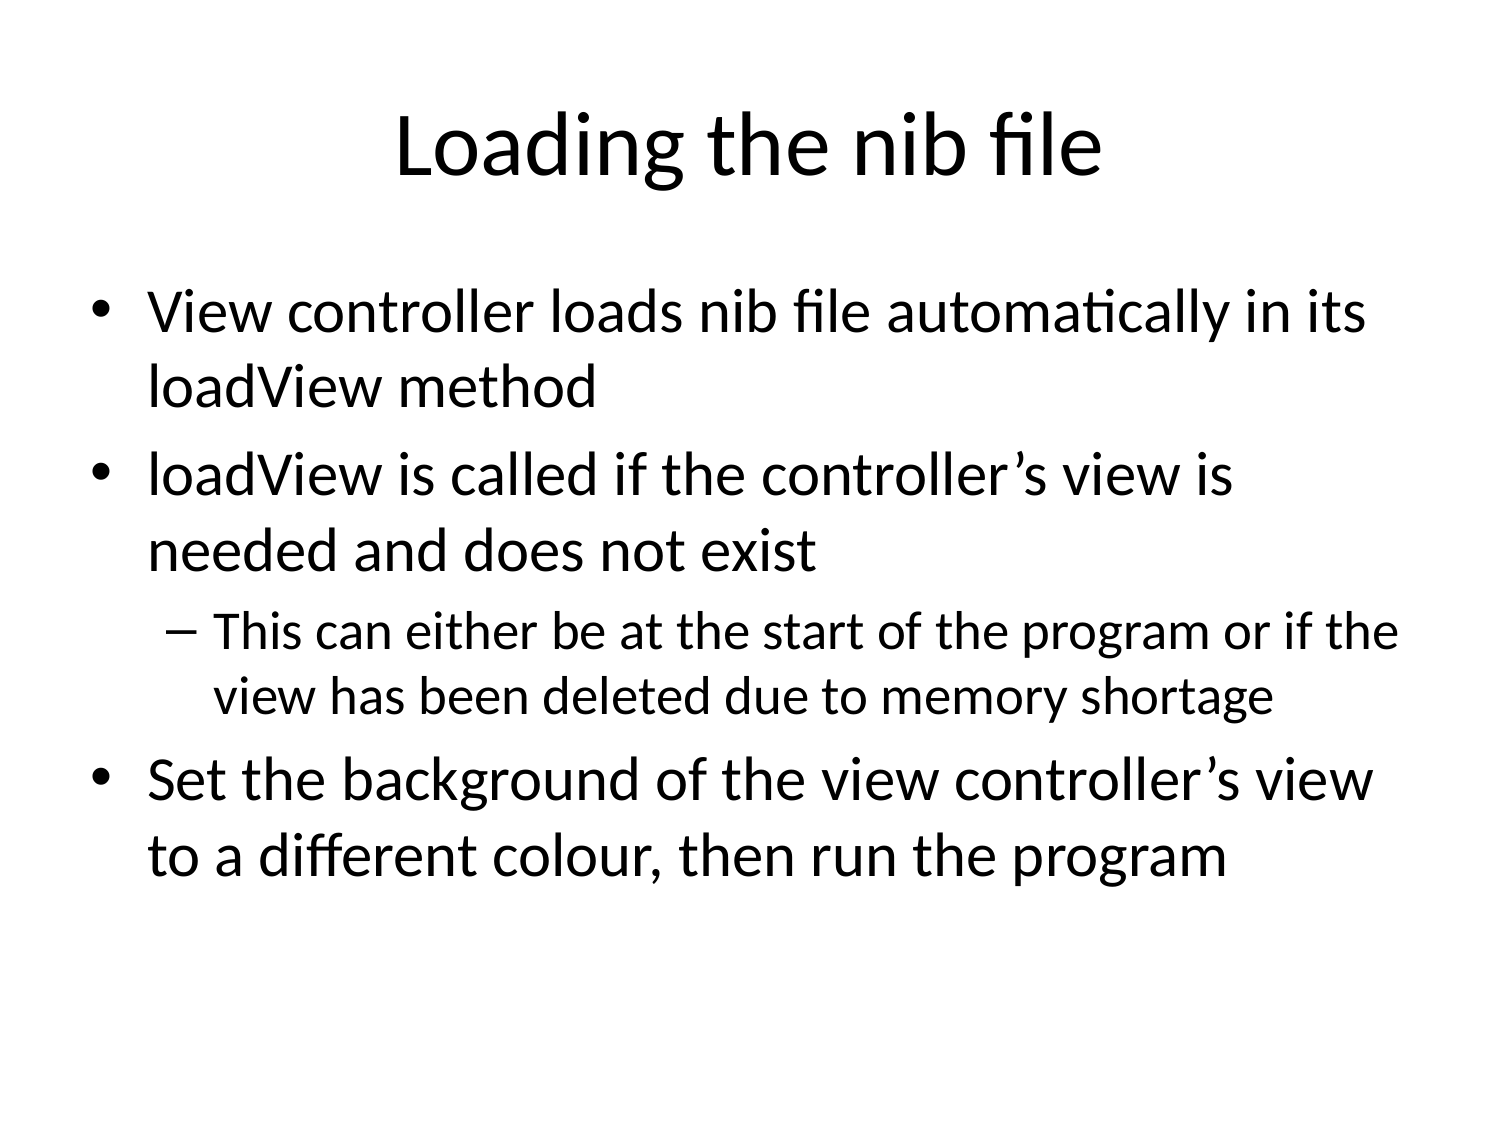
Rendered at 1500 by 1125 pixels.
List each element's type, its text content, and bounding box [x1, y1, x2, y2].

list View controller loads nib file automatically in its loadView method loadView is called if the controller’s view is needed and does not exist This can either be at the start of the program or if the view has been deleted due to memory shortage Set the background of the view controller’s view to a different colour, then run the program [75, 262, 1425, 1005]
title Loading the nib file [75, 45, 1425, 233]
